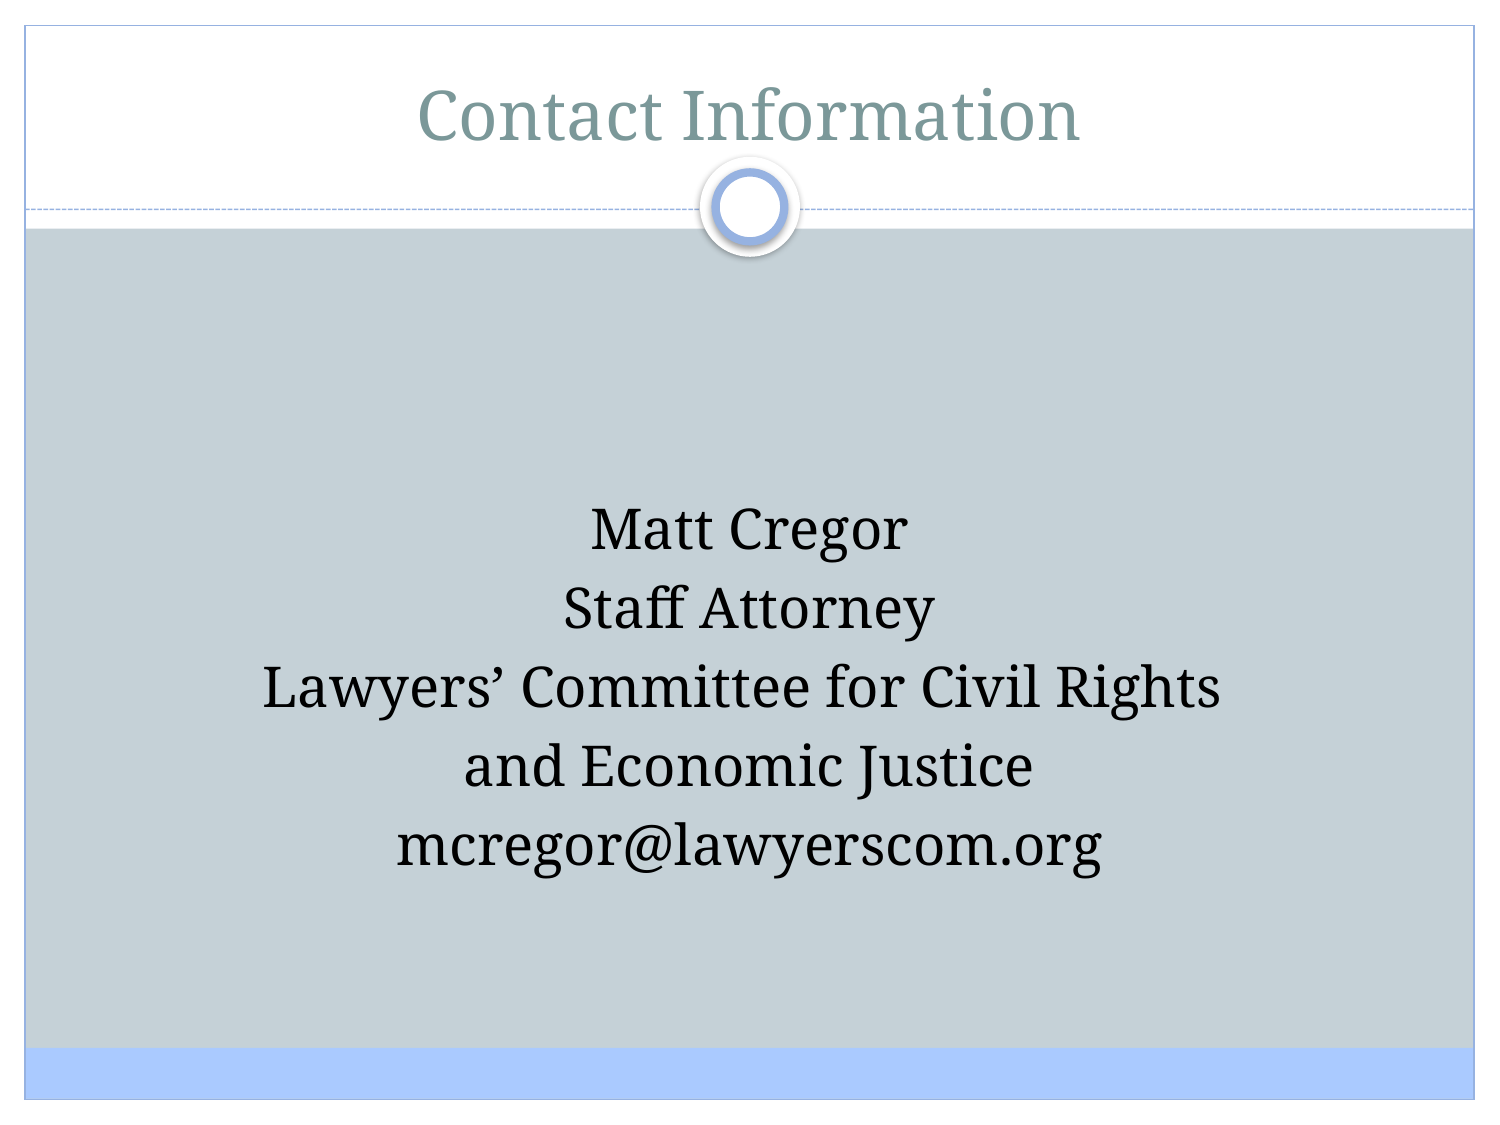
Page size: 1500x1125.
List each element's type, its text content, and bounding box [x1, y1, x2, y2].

list Matt Cregor Staff Attorney Lawyers’ Committee for Civil Rights and Economic Justice mcregor@lawyerscom.org [49, 249, 1450, 1005]
title Contact Information [49, 37, 1450, 163]
